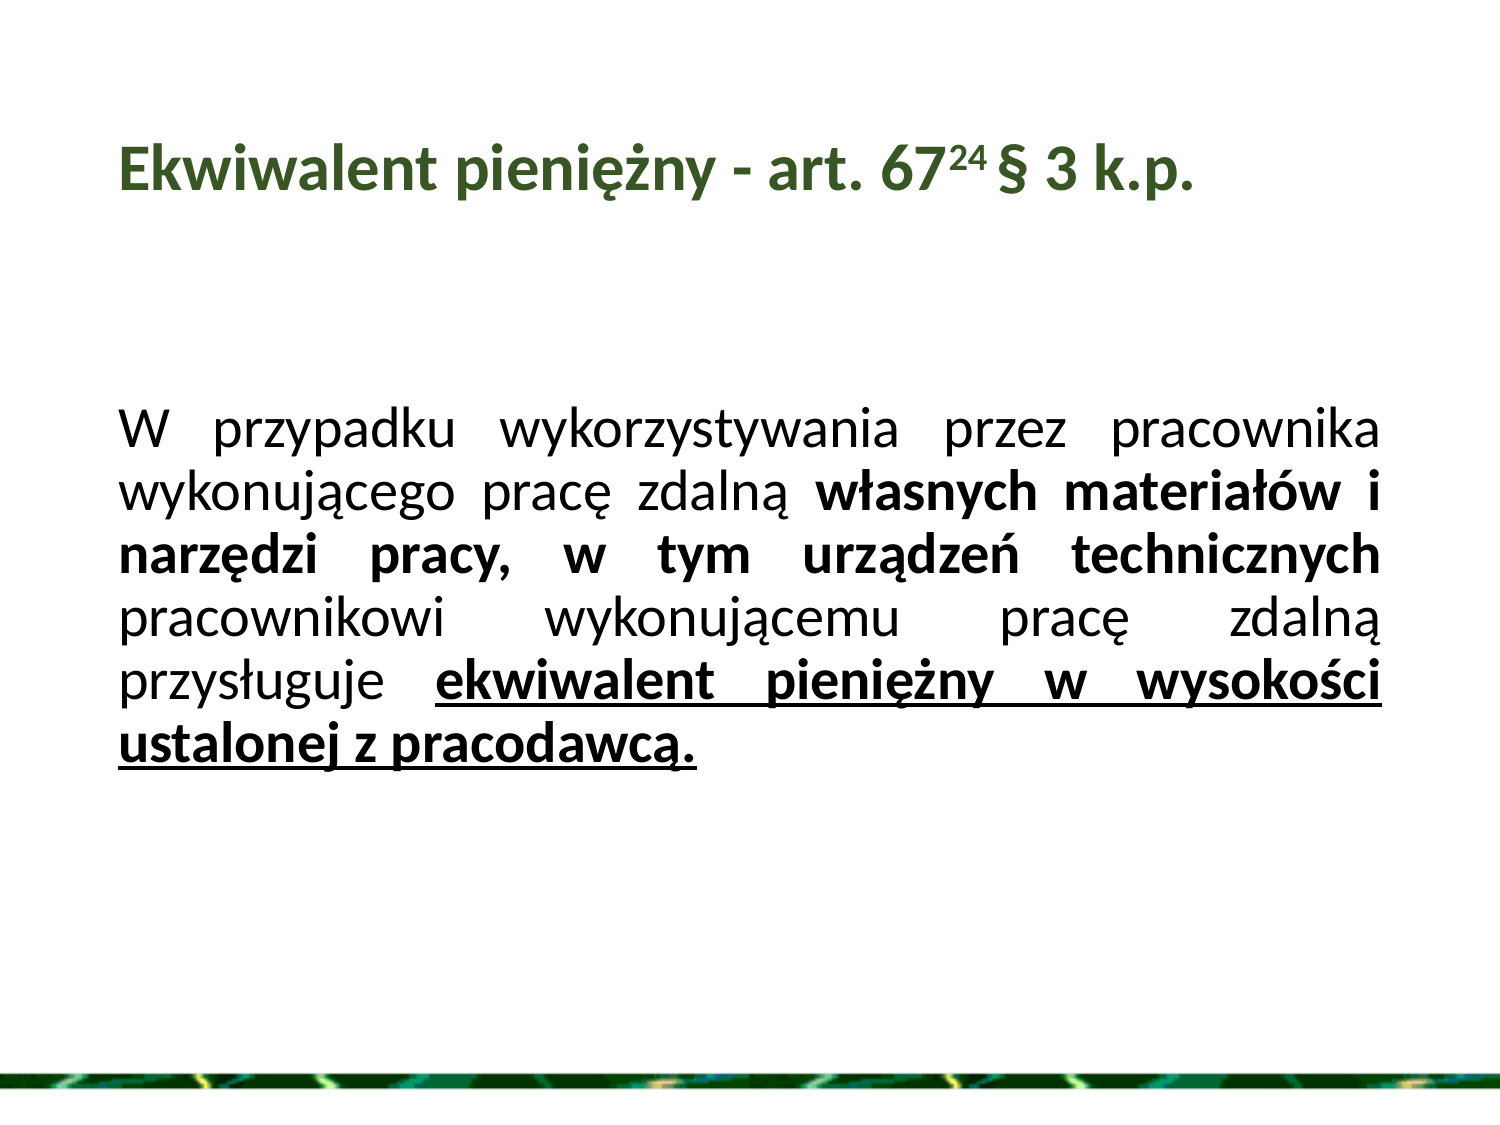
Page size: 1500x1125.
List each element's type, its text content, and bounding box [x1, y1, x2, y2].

title Ekwiwalent pieniężny - art. 6724 § 3 k.p. [103, 59, 1397, 278]
list W przypadku wykorzystywania przez pracownika wykonującego pracę zdalną własnych materiałów i narzędzi pracy, w tym urządzeń technicznych pracownikowi wykonującemu pracę zdalną przysługuje ekwiwalent pieniężny w wysokości ustalonej z pracodawcą. [103, 299, 1397, 1014]
picture [0, 1069, 1500, 1095]
